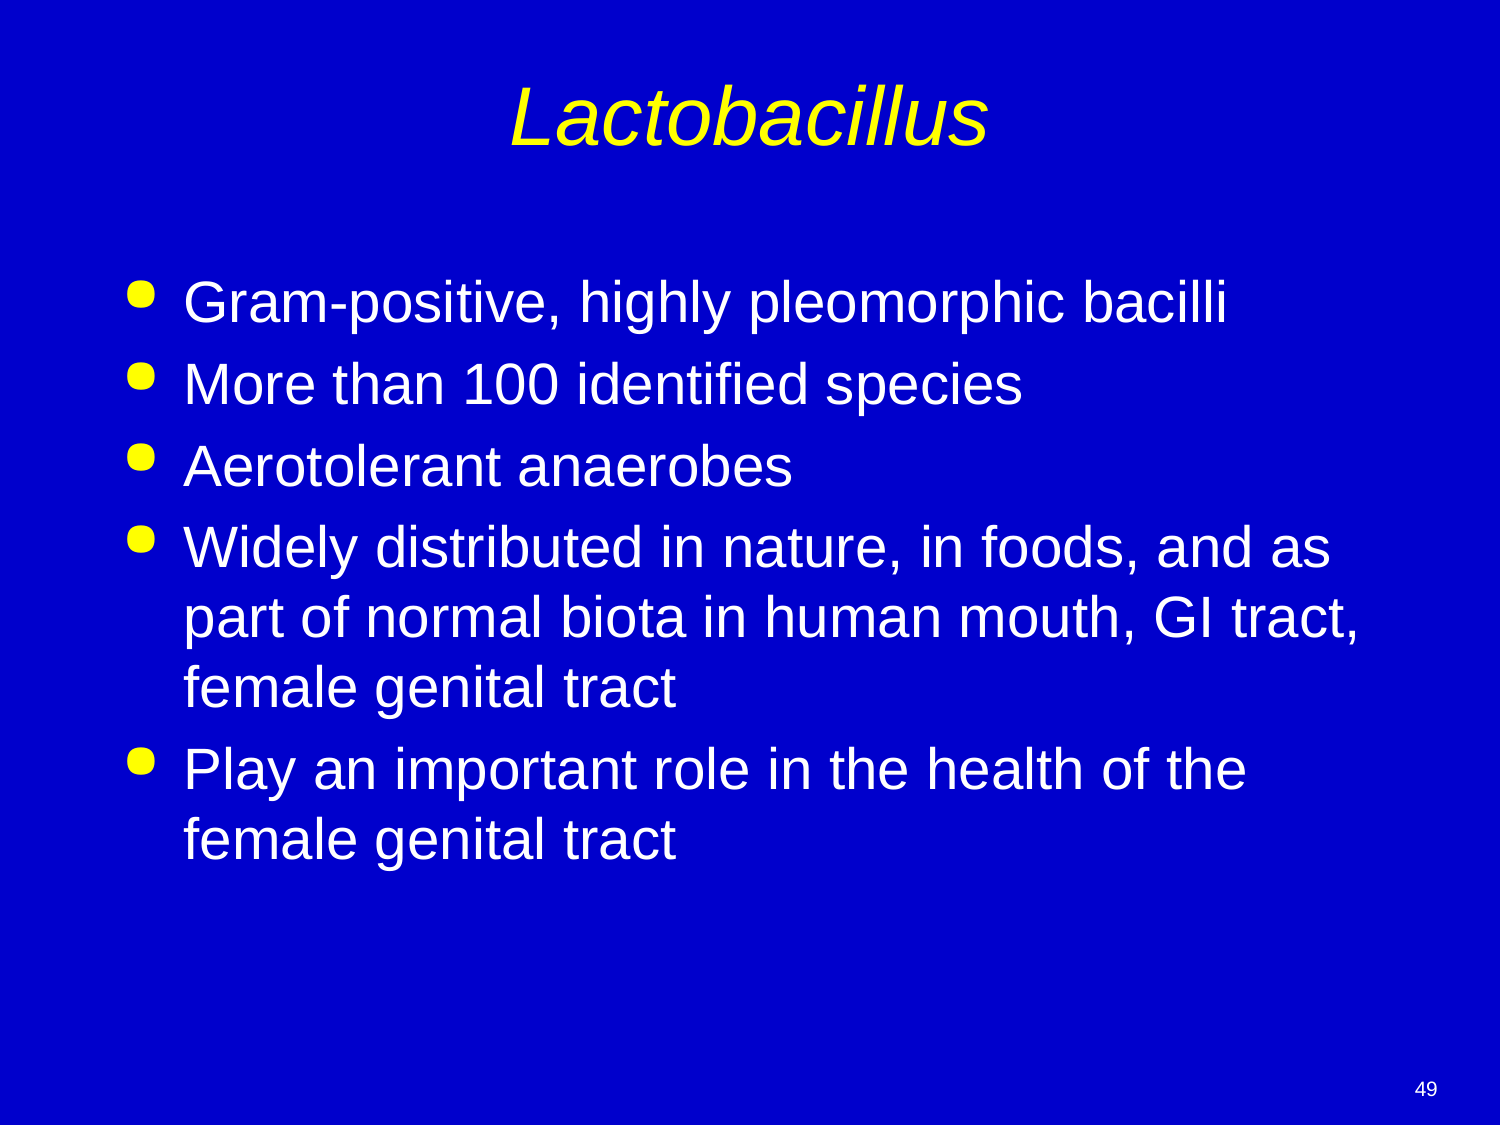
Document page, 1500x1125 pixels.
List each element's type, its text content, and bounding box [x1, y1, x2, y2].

list Gram-positive, highly pleomorphic bacilli More than 100 identified species Aerotolerant anaerobes Widely distributed in nature, in foods, and as part of normal biota in human mouth, GI tract, female genital tract Play an important role in the health of the female genital tract [111, 256, 1388, 988]
title Lactobacillus [112, 12, 1388, 213]
